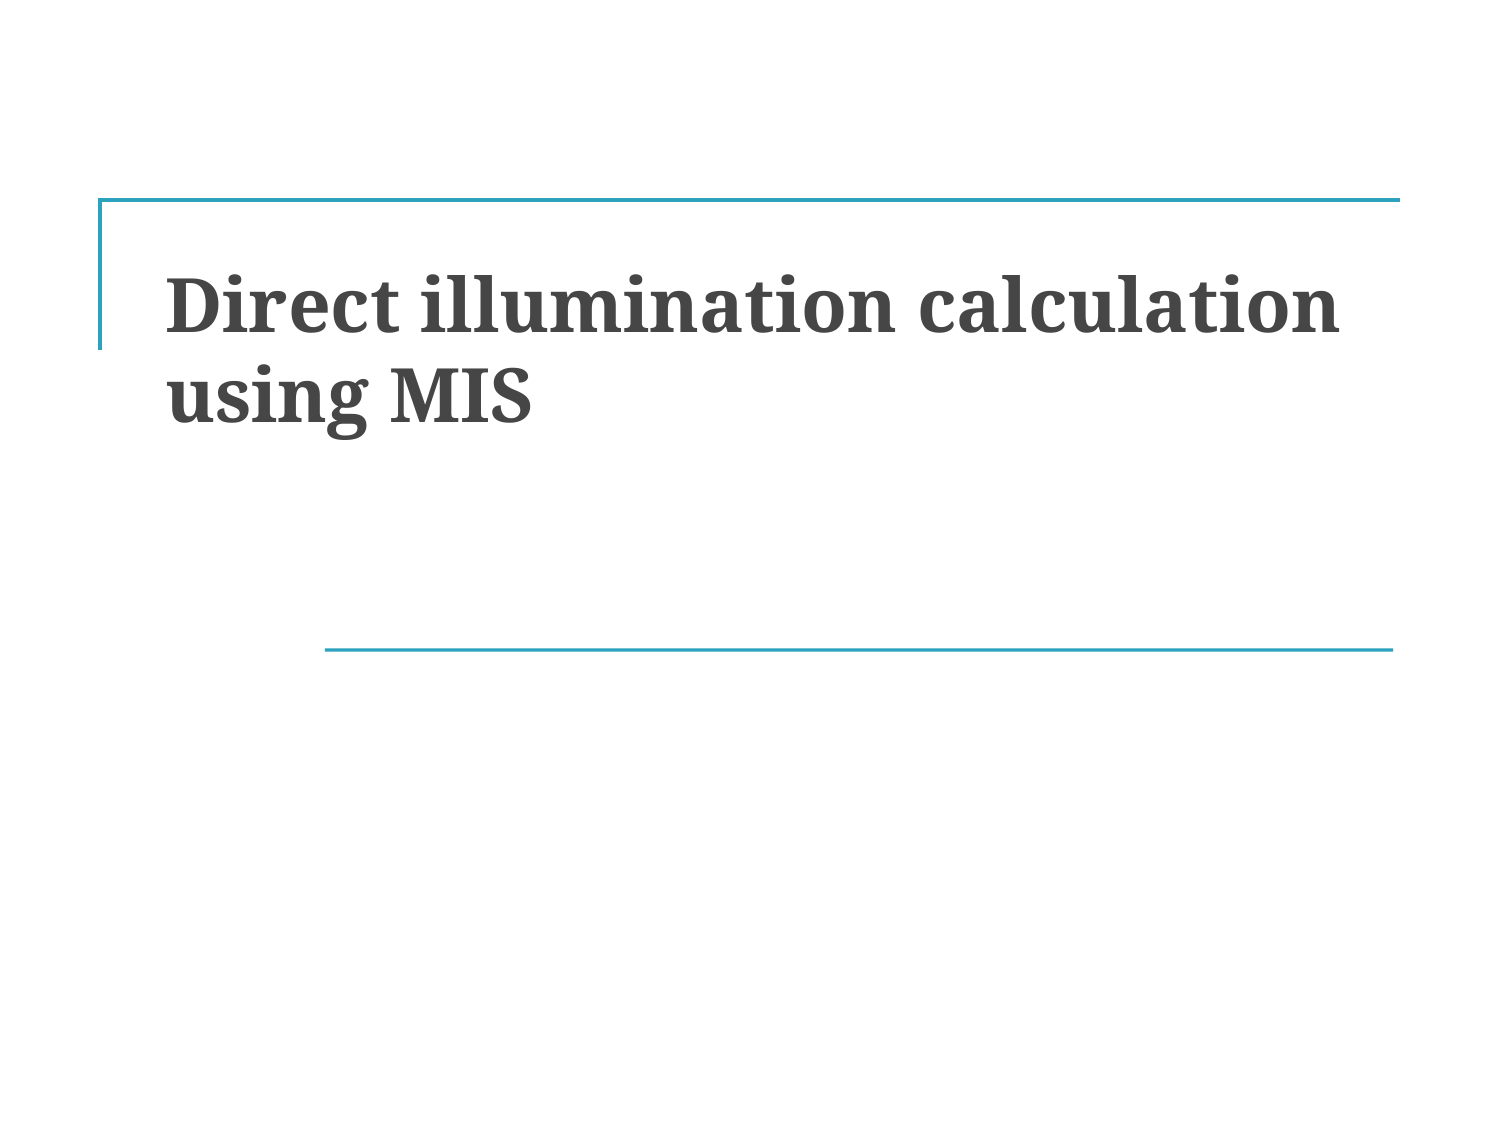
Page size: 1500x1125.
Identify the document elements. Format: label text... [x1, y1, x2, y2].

title Direct illumination calculation using MIS [149, 249, 1400, 538]
